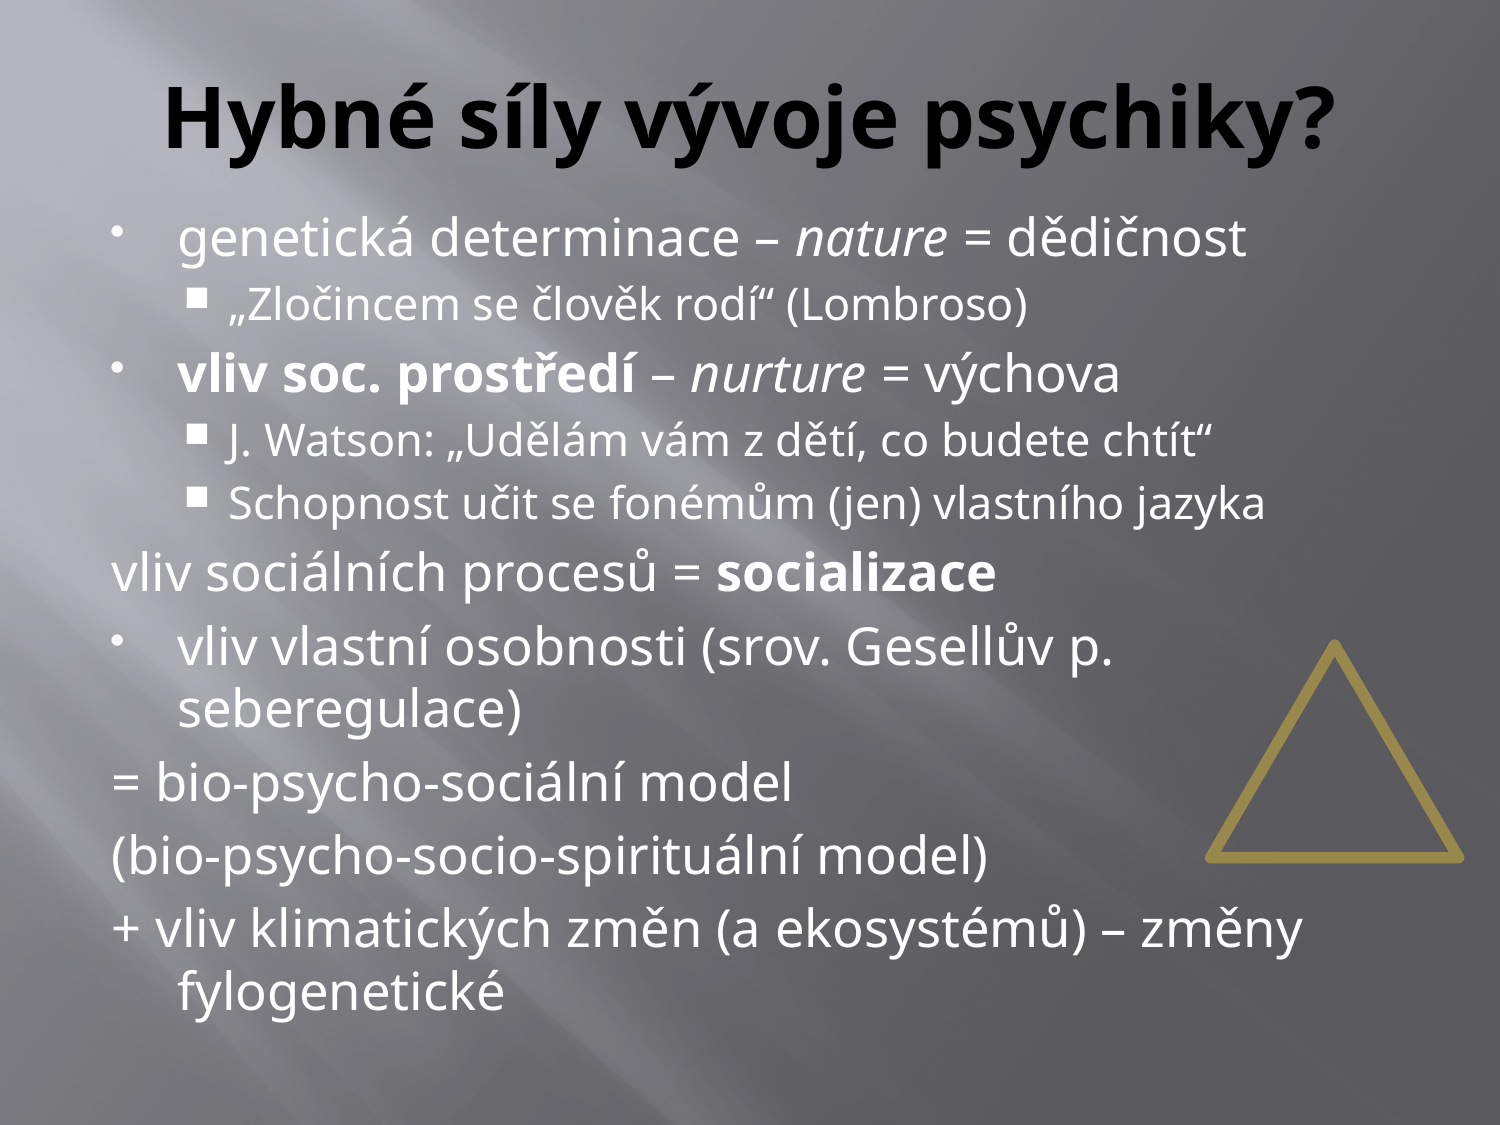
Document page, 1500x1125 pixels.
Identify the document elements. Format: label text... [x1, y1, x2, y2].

title Hybné síly vývoje psychiky? [75, 45, 1425, 185]
text_box [1208, 643, 1461, 860]
list genetická determinace – nature = dědičnost „Zločincem se člověk rodí“ (Lombroso) vliv soc. prostředí – nurture = výchova J. Watson: „Udělám vám z dětí, co budete chtít“ Schopnost učit se fonémům (jen) vlastního jazyka vliv sociálních procesů = socializace vliv vlastní osobnosti (srov. Gesellův p. seberegulace) = bio-psycho-sociální model (bio-psycho-socio-spirituální model) + vliv klimatických změn (a ekosystémů) – změny fylogenetické [75, 196, 1425, 1035]
